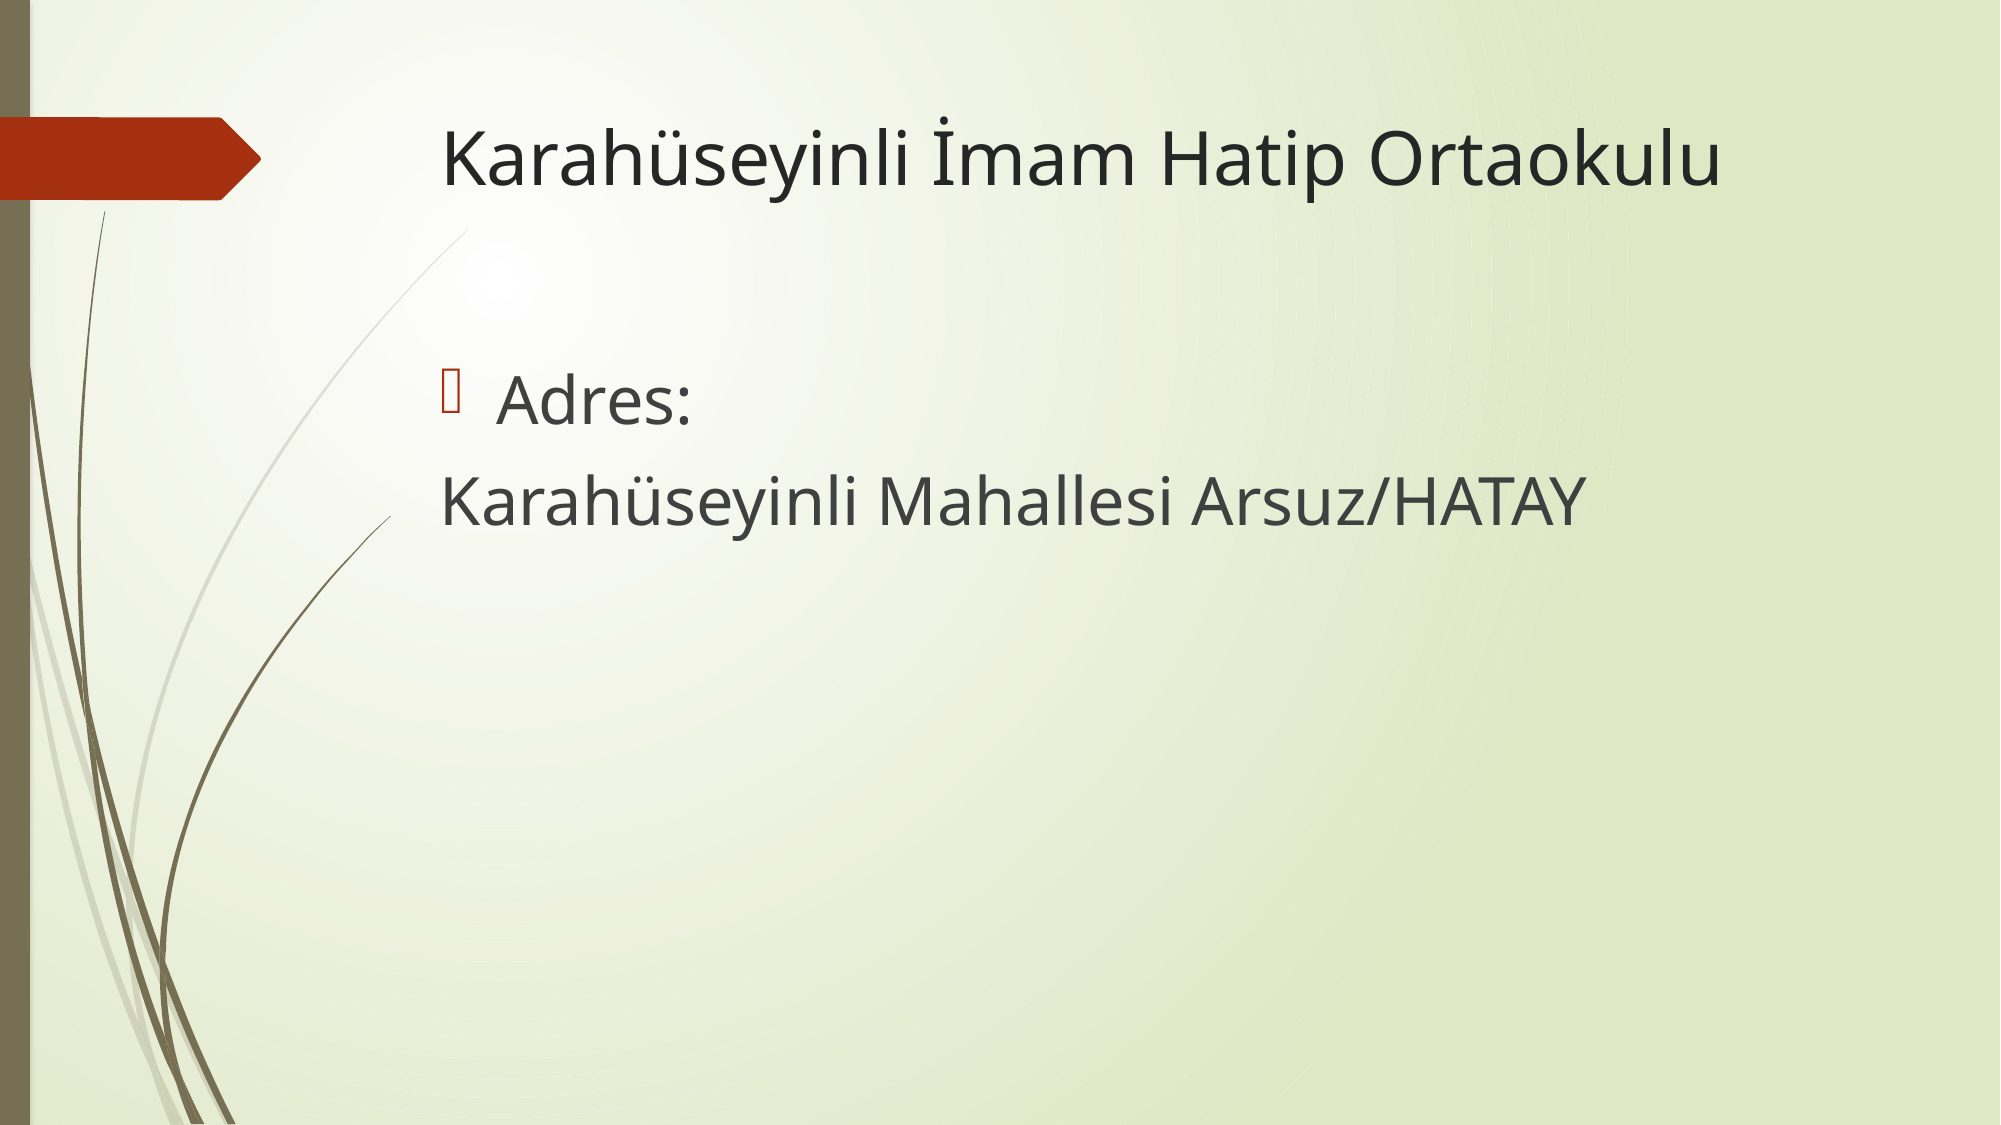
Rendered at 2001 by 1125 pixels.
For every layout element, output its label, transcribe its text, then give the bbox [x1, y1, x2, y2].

title Karahüseyinli İmam Hatip Ortaokulu [425, 102, 1888, 313]
list Adres: Karahüseyinli Mahallesi Arsuz/HATAY [424, 350, 1888, 1125]
